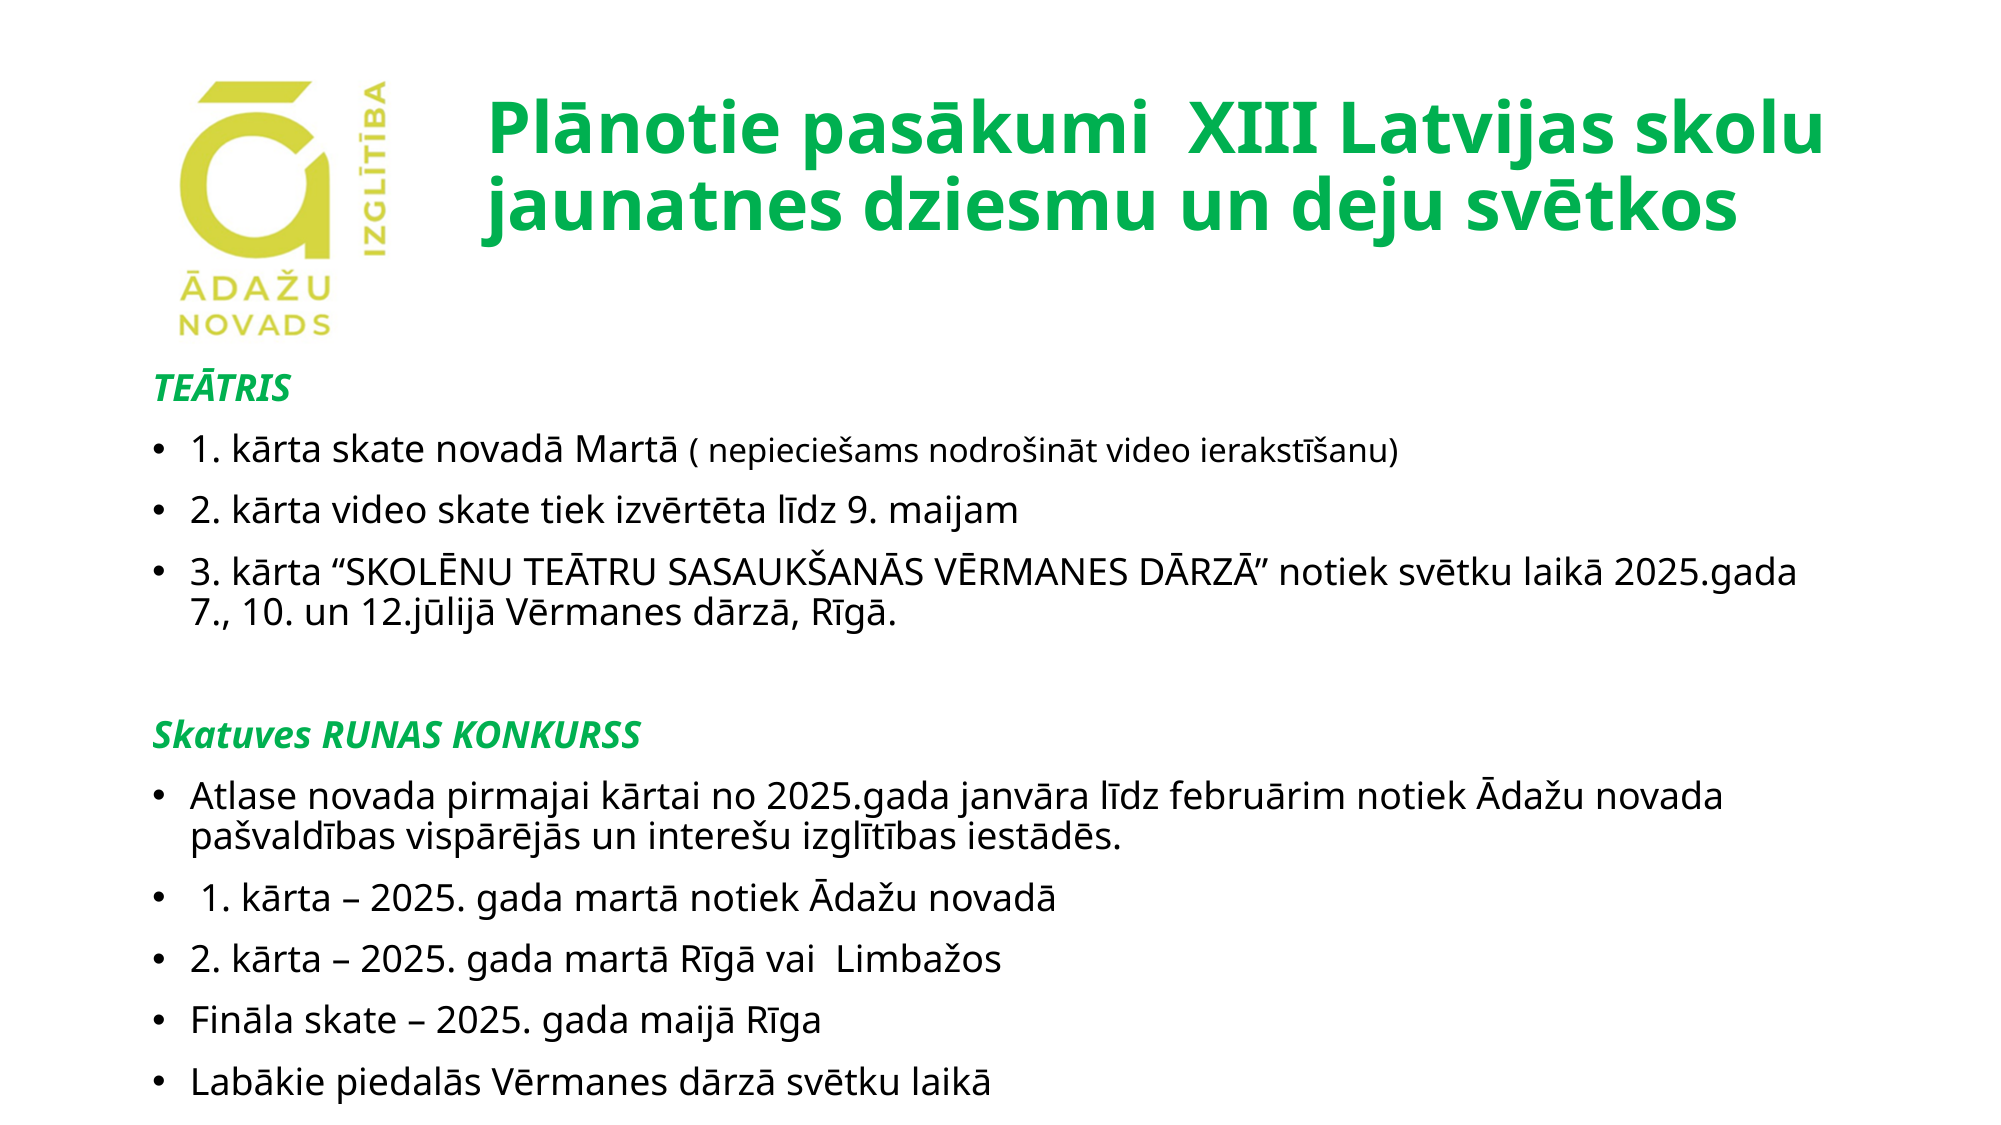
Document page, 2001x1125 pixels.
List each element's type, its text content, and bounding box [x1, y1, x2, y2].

title Plānotie pasākumi XIII Latvijas skolu jaunatnes dziesmu un deju svētkos [470, 59, 1863, 278]
picture [137, 59, 438, 348]
list TEĀTRIS 1. kārta skate novadā Martā ( nepieciešams nodrošināt video ierakstīšanu) 2. kārta video skate tiek izvērtēta līdz 9. maijam 3. kārta “SKOLĒNU TEĀTRU SASAUKŠANĀS VĒRMANES DĀRZĀ” notiek svētku laikā 2025.gada 7., 10. un 12.jūlijā Vērmanes dārzā, Rīgā. Skatuves RUNAS KONKURSS Atlase novada pirmajai kārtai no 2025.gada janvāra līdz februārim notiek Ādažu novada pašvaldības vispārējās un interešu izglītības iestādēs. 1. kārta – 2025. gada martā notiek Ādažu novadā 2. kārta – 2025. gada martā Rīgā vai Limbažos Fināla skate – 2025. gada maijā Rīga Labākie piedalās Vērmanes dārzā svētku laikā [137, 361, 1863, 1114]
